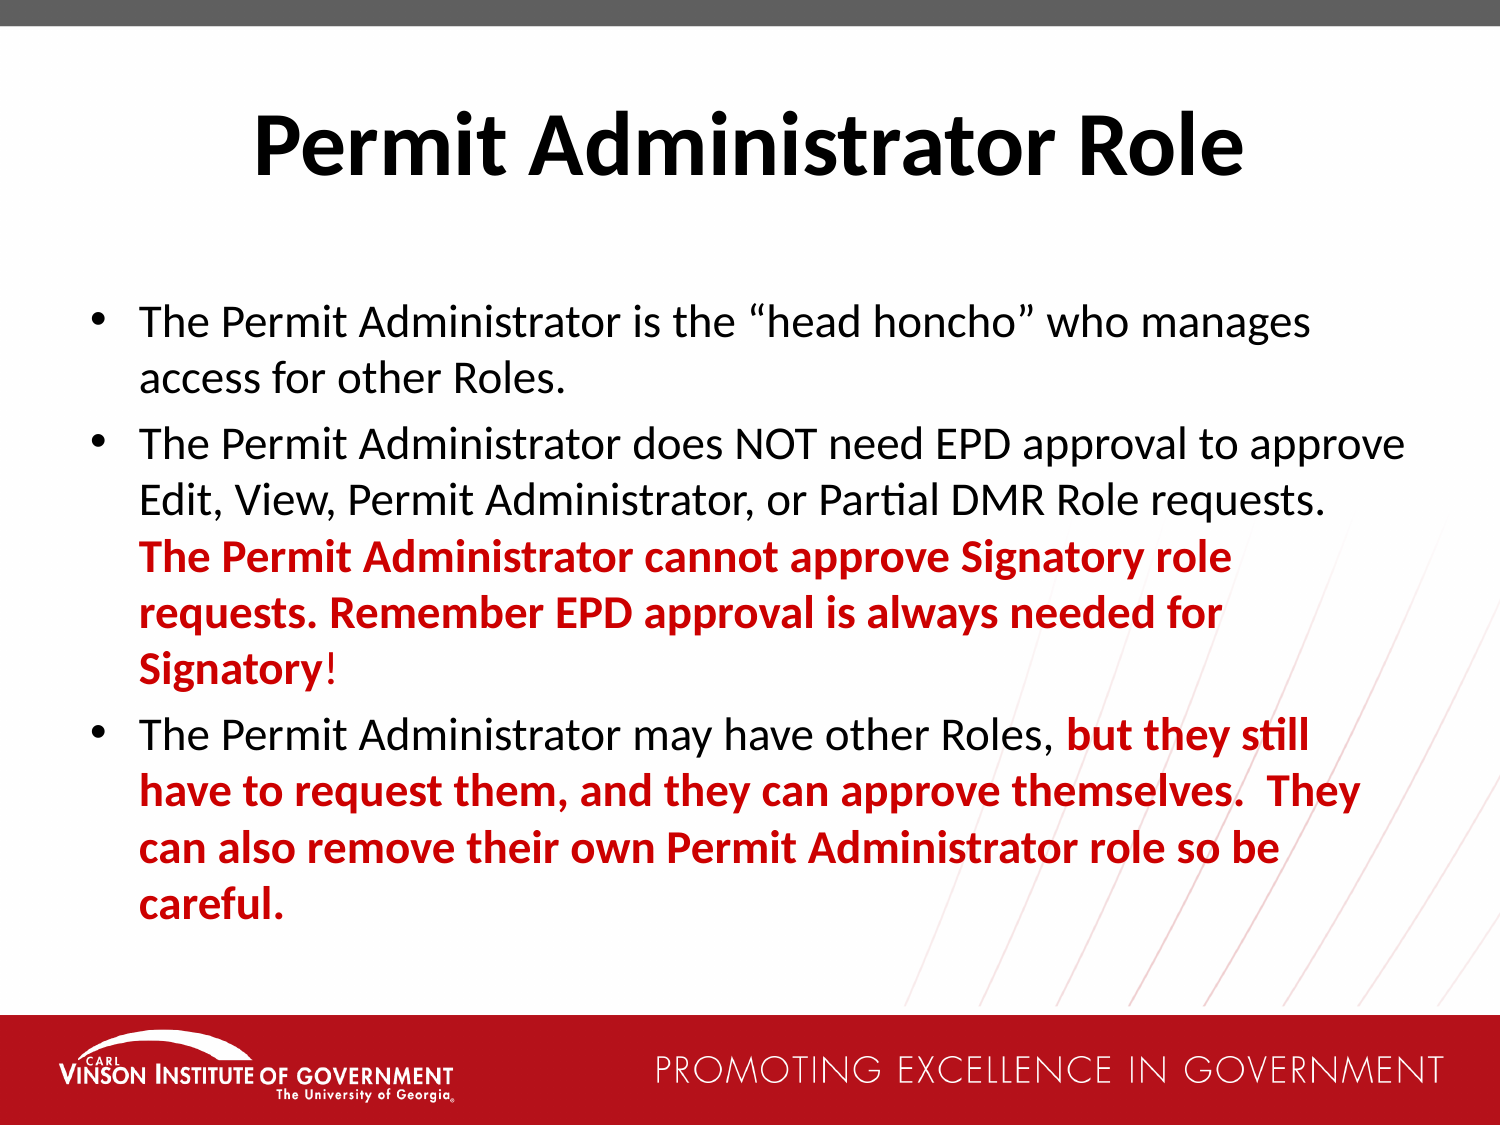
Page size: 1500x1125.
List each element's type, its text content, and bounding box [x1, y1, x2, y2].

title Permit Administrator Role [75, 45, 1425, 233]
list The Permit Administrator is the “head honcho” who manages access for other Roles. The Permit Administrator does NOT need EPD approval to approve Edit, View, Permit Administrator, or Partial DMR Role requests. The Permit Administrator cannot approve Signatory role requests. Remember EPD approval is always needed for Signatory! The Permit Administrator may have other Roles, but they still have to request them, and they can approve themselves. They can also remove their own Permit Administrator role so be careful. [75, 282, 1425, 941]
picture [0, 0, 1500, 1125]
